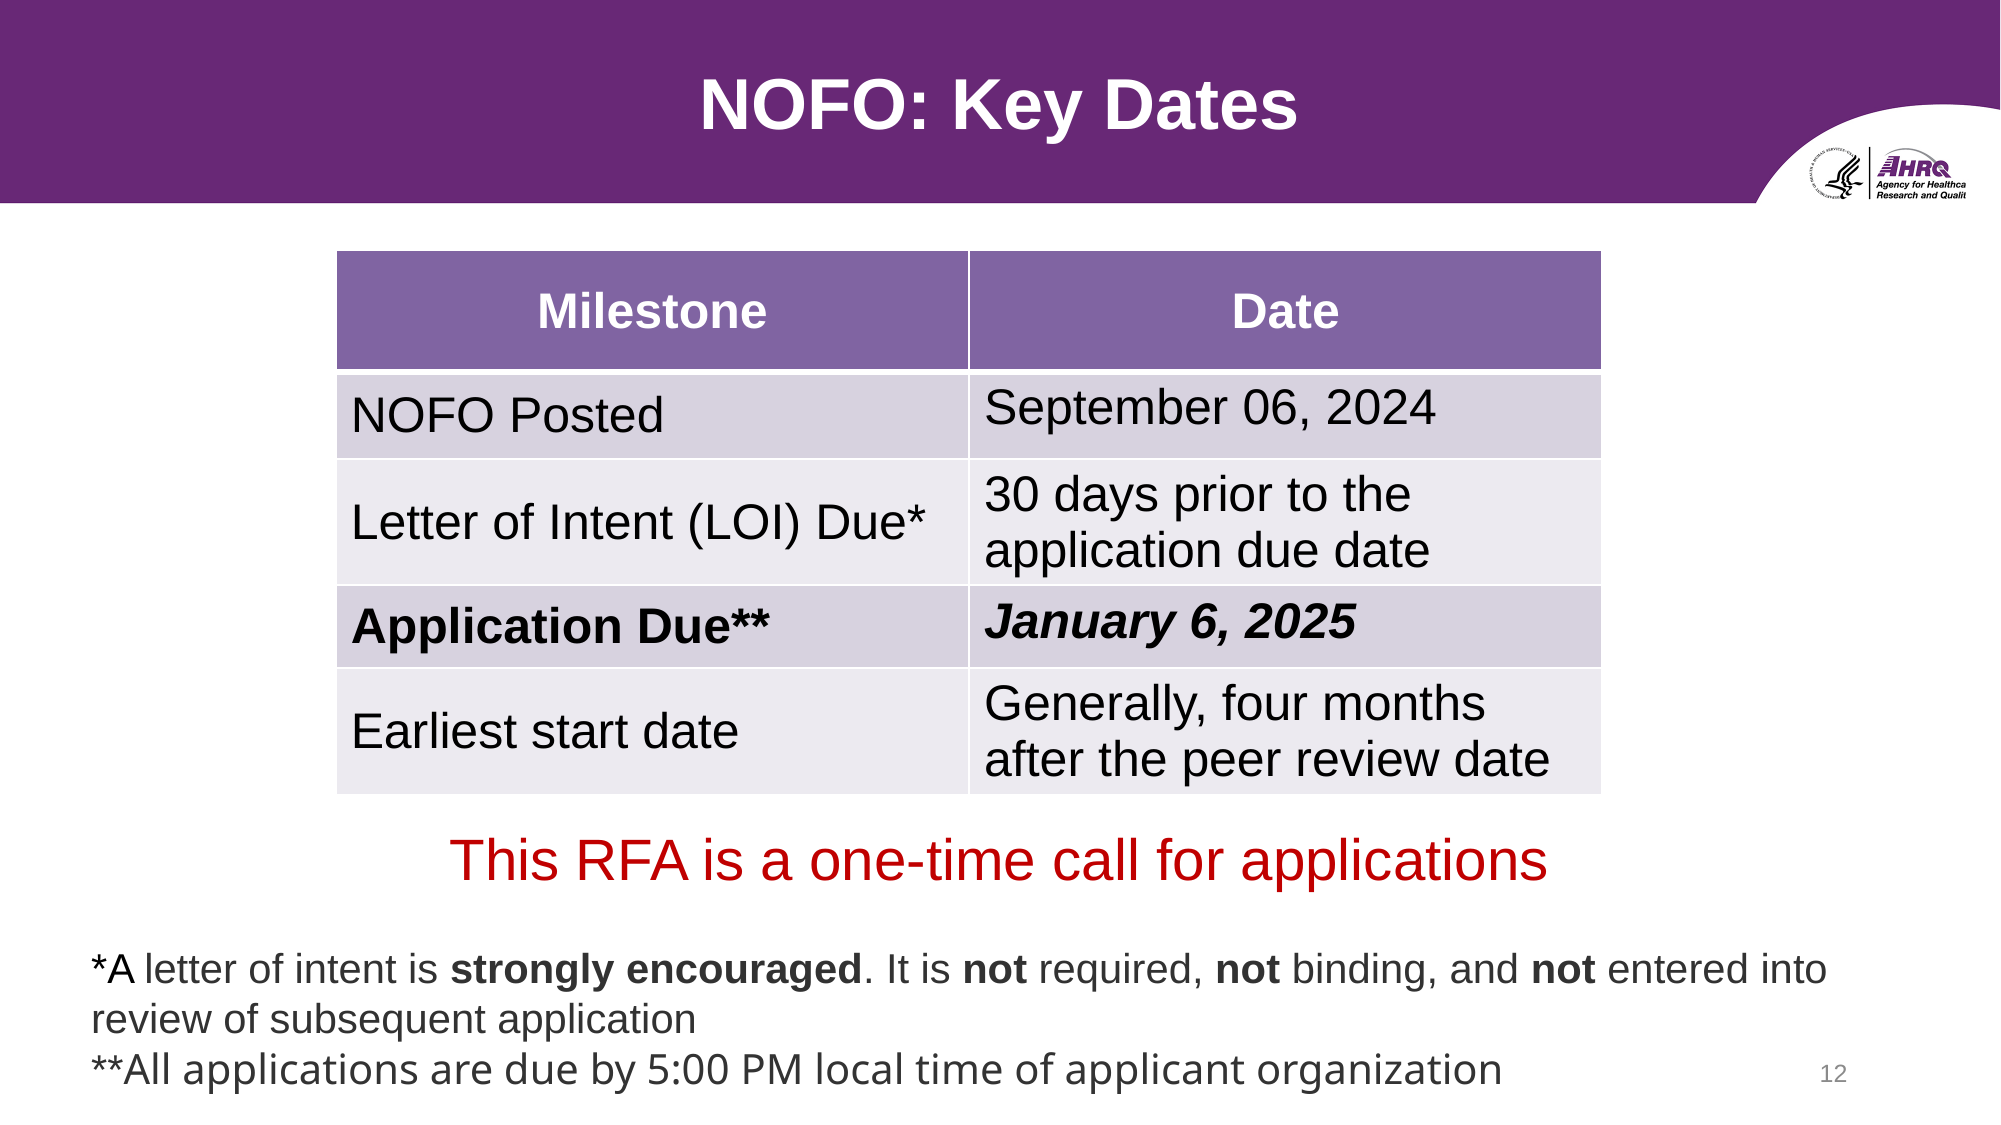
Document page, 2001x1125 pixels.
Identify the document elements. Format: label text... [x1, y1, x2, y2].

text_box This RFA is a one-time call for applications *A letter of intent is strongly encouraged. It is not required, not binding, and not entered into review of subsequent application **All applications are due by 5:00 PM local time of applicant organization [76, 814, 1924, 1100]
picture [0, 0, 2001, 1125]
table_cell Generally, four months after the peer review date [970, 669, 1601, 794]
title NOFO: Key Dates [275, 50, 1725, 152]
table_cell September 06, 2024 [970, 375, 1601, 458]
table_cell January 6, 2025 [970, 586, 1601, 667]
table_header Date [970, 251, 1601, 369]
table_cell Application Due** [337, 586, 968, 667]
table_cell Earliest start date [337, 669, 968, 794]
table_cell 30 days prior to the application due date [970, 460, 1601, 584]
table_cell Letter of Intent (LOI) Due* [337, 460, 968, 584]
table_cell NOFO Posted [337, 375, 968, 458]
table_header Milestone [337, 251, 968, 369]
